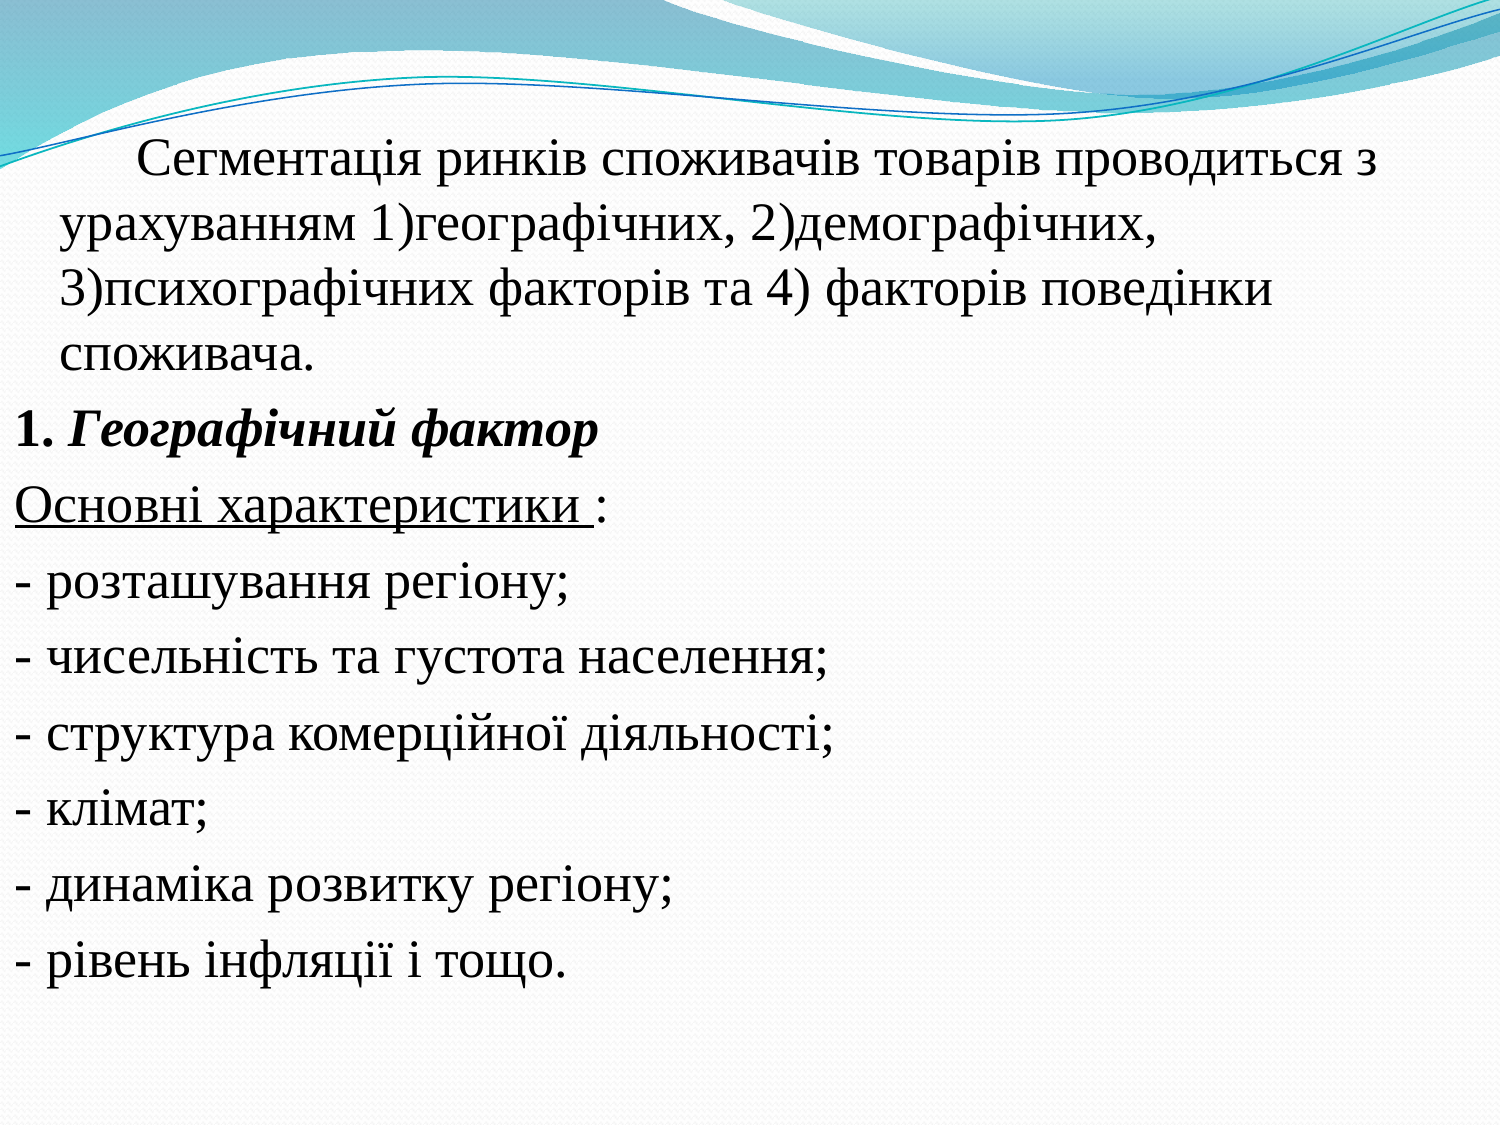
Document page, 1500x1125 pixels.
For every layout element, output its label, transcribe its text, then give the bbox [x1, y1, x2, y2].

list Сегментація ринків споживачів товарів проводиться з урахуванням 1)географічних, 2)демографічних, 3)психографічних факторів та 4) факторів поведінки споживача. 1. Географічний фактор Основні характеристики : - розташування регіону; - чисельність та густота населення; - структура комерційної діяльності; - клімат; - динаміка розвитку регіону; - рівень інфляції і тощо. [0, 113, 1500, 1038]
